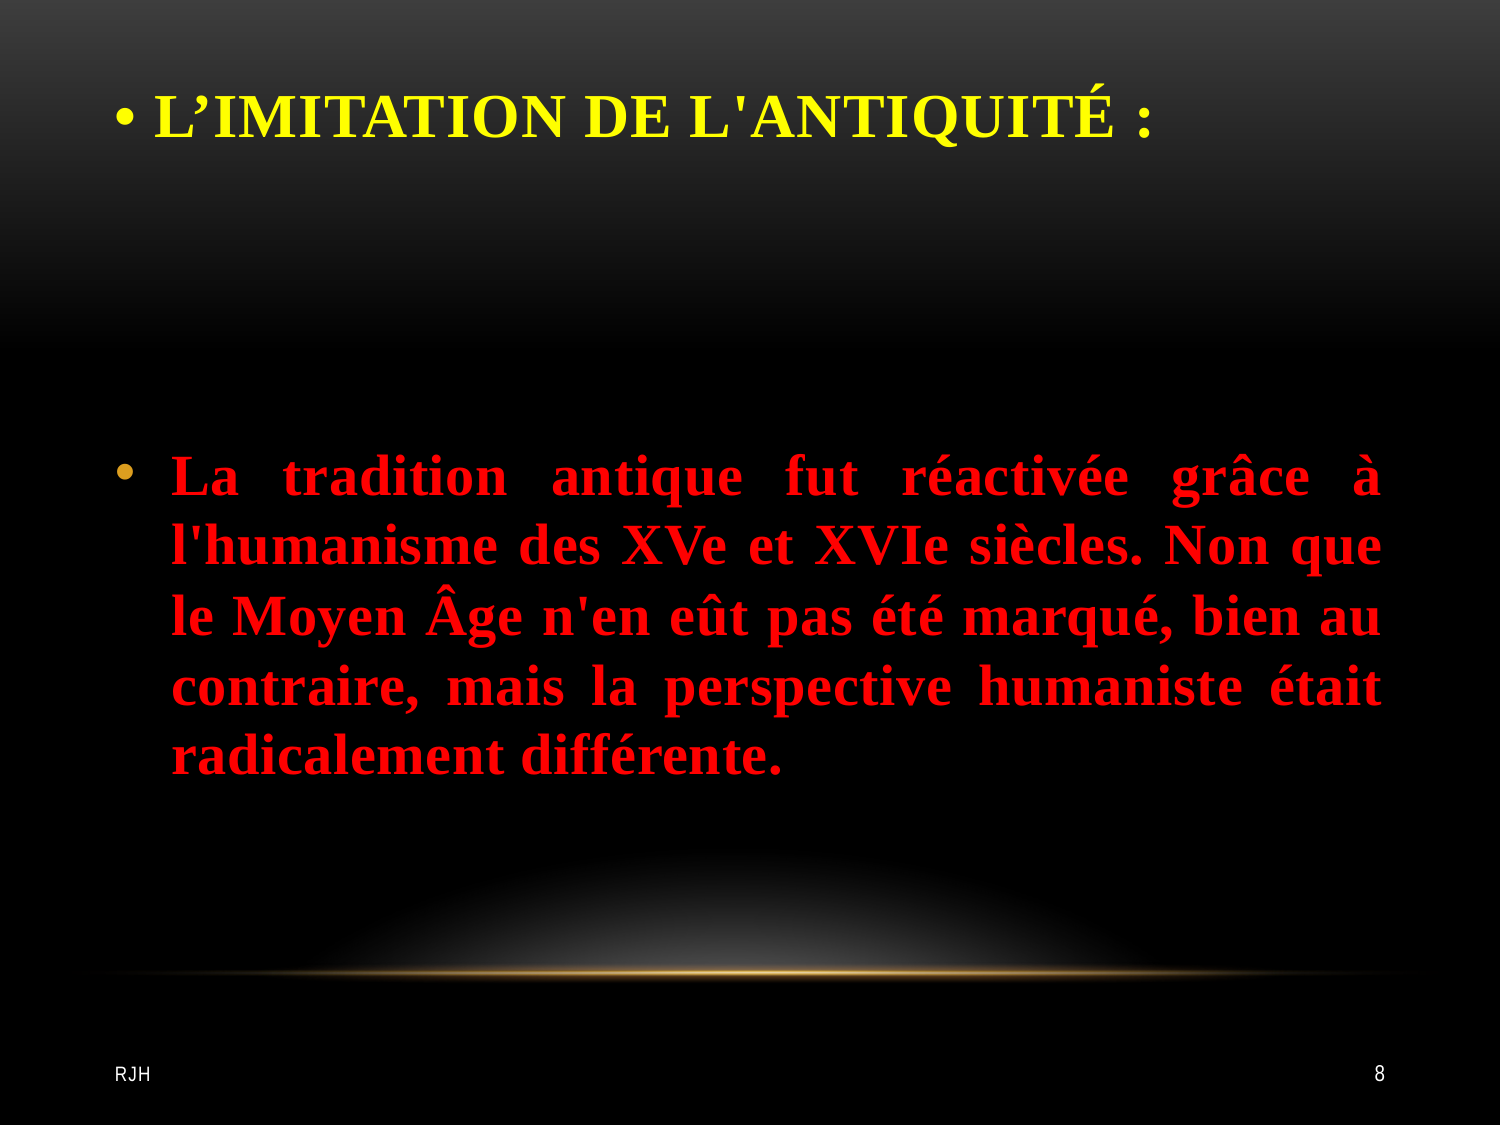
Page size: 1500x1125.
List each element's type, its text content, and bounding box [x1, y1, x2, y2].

slide_number 8 [1237, 1042, 1400, 1103]
title • L’imitation de l'Antiquité : [99, 45, 1400, 233]
list La tradition antique fut réactivée grâce à l'humanisme des XVe et XVIe siècles. Non que le Moyen Âge n'en eût pas été marqué, bien au contraire, mais la perspective humaniste était radicalement différente. [99, 262, 1400, 938]
picture [0, 0, 1500, 1125]
footer RJH [99, 1042, 575, 1103]
